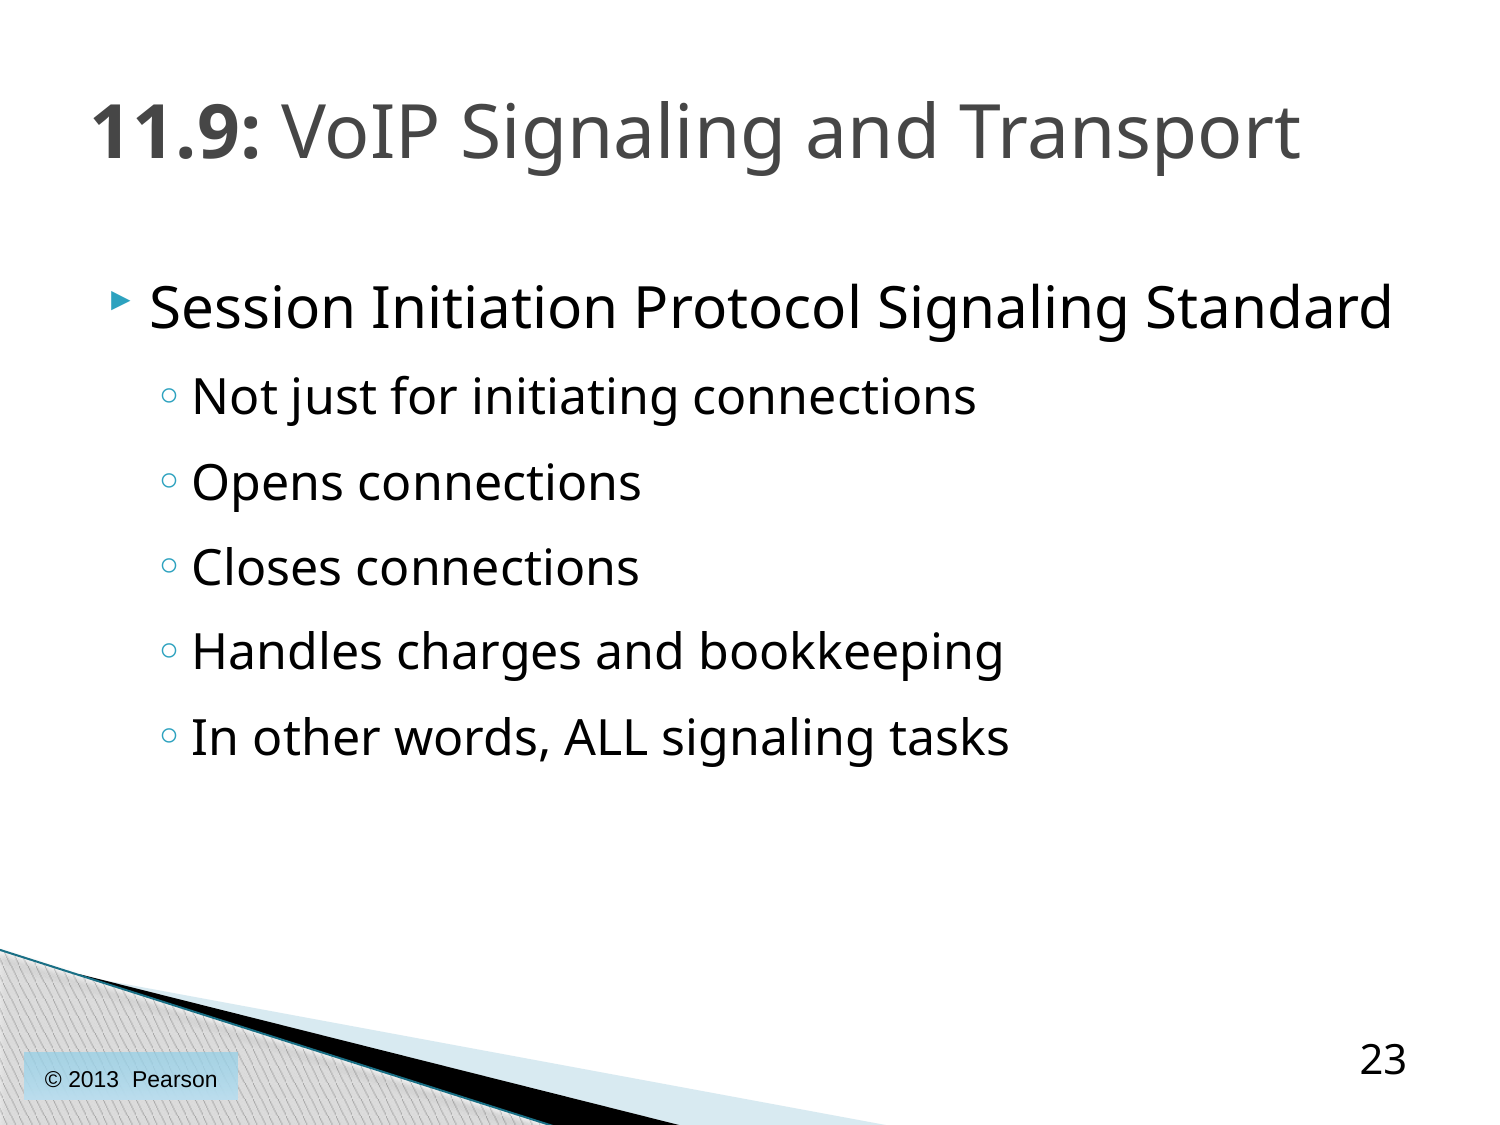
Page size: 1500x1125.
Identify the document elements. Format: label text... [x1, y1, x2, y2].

footer © 2013 Pearson [24, 1052, 238, 1100]
title 11.9: VoIP Signaling and Transport [75, 57, 1425, 200]
list Session Initiation Protocol Signaling Standard Not just for initiating connections Opens connections Closes connections Handles charges and bookkeeping In other words, ALL signaling tasks [74, 262, 1426, 986]
slide_number 23 [1287, 1037, 1423, 1098]
